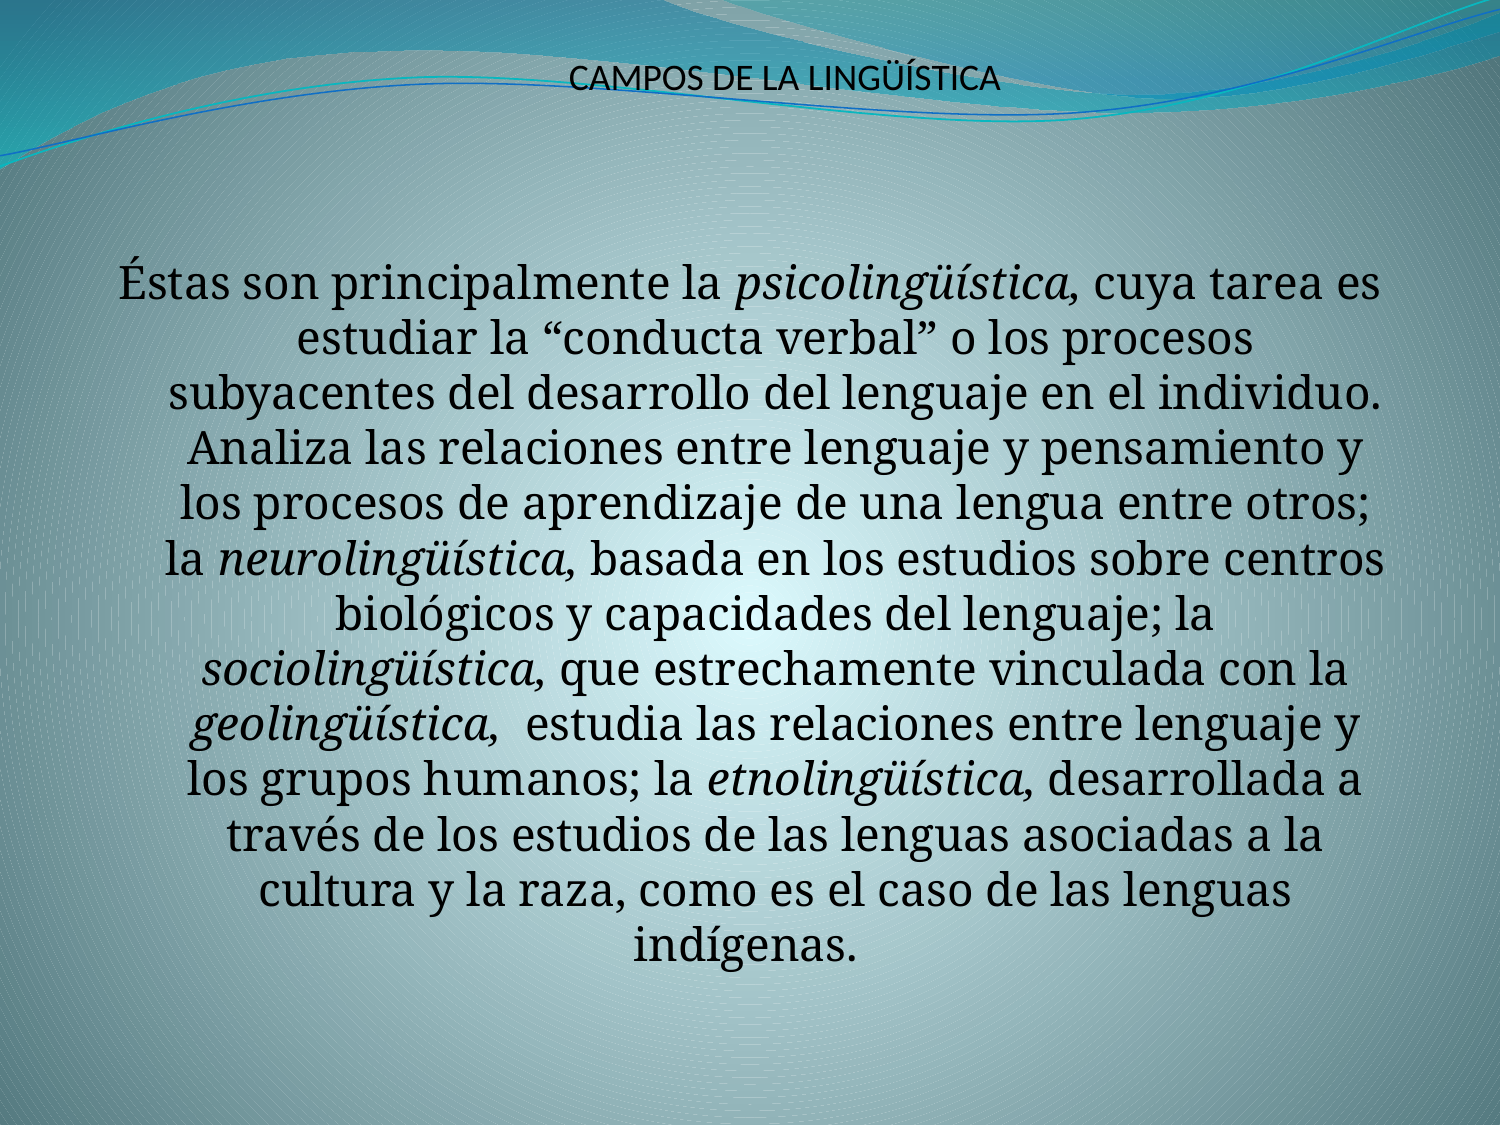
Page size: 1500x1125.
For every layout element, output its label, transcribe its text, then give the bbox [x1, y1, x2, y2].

text_box Éstas son principalmente la psicolingüística, cuya tarea es estudiar la “conducta verbal” o los procesos subyacentes del desarrollo del lenguaje en el individuo. Analiza las relaciones entre lenguaje y pensamiento y los procesos de aprendizaje de una lengua entre otros; la neurolingüística, basada en los estudios sobre centros biológicos y capacidades del lenguaje; la sociolingüística, que estrechamente vinculada con la geolingüística, estudia las relaciones entre lenguaje y los grupos humanos; la etnolingüística, desarrollada a través de los estudios de las lenguas asociadas a la cultura y la raza, como es el caso de las lenguas indígenas. [93, 246, 1407, 985]
text_box CAMPOS DE LA LINGÜÍSTICA [187, 45, 1383, 106]
